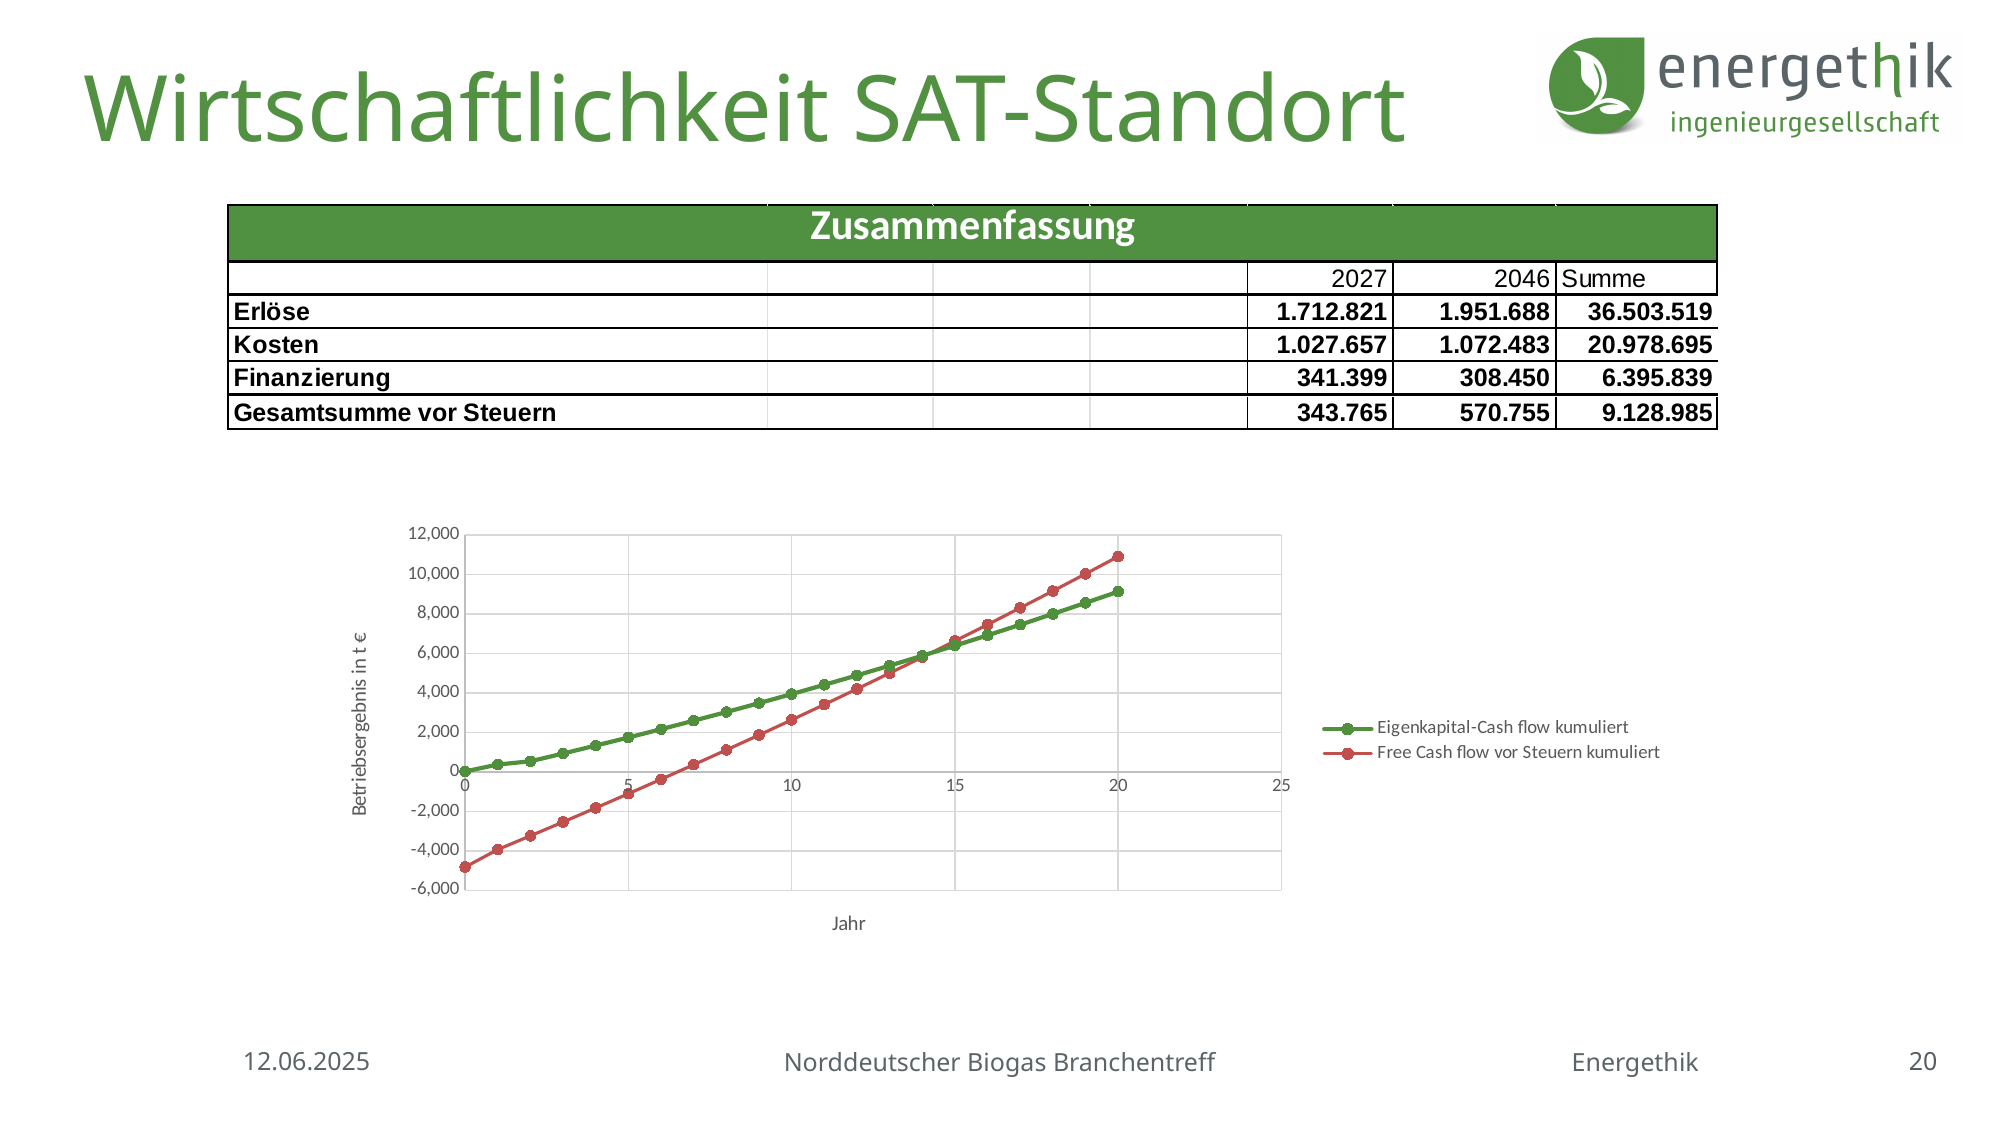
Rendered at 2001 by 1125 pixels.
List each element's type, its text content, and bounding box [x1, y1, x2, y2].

text_box Wirtschaftlichkeit SAT-Standort [68, 49, 1794, 174]
picture [1537, 28, 1962, 148]
chart [320, 515, 1680, 967]
picture [226, 204, 1720, 432]
